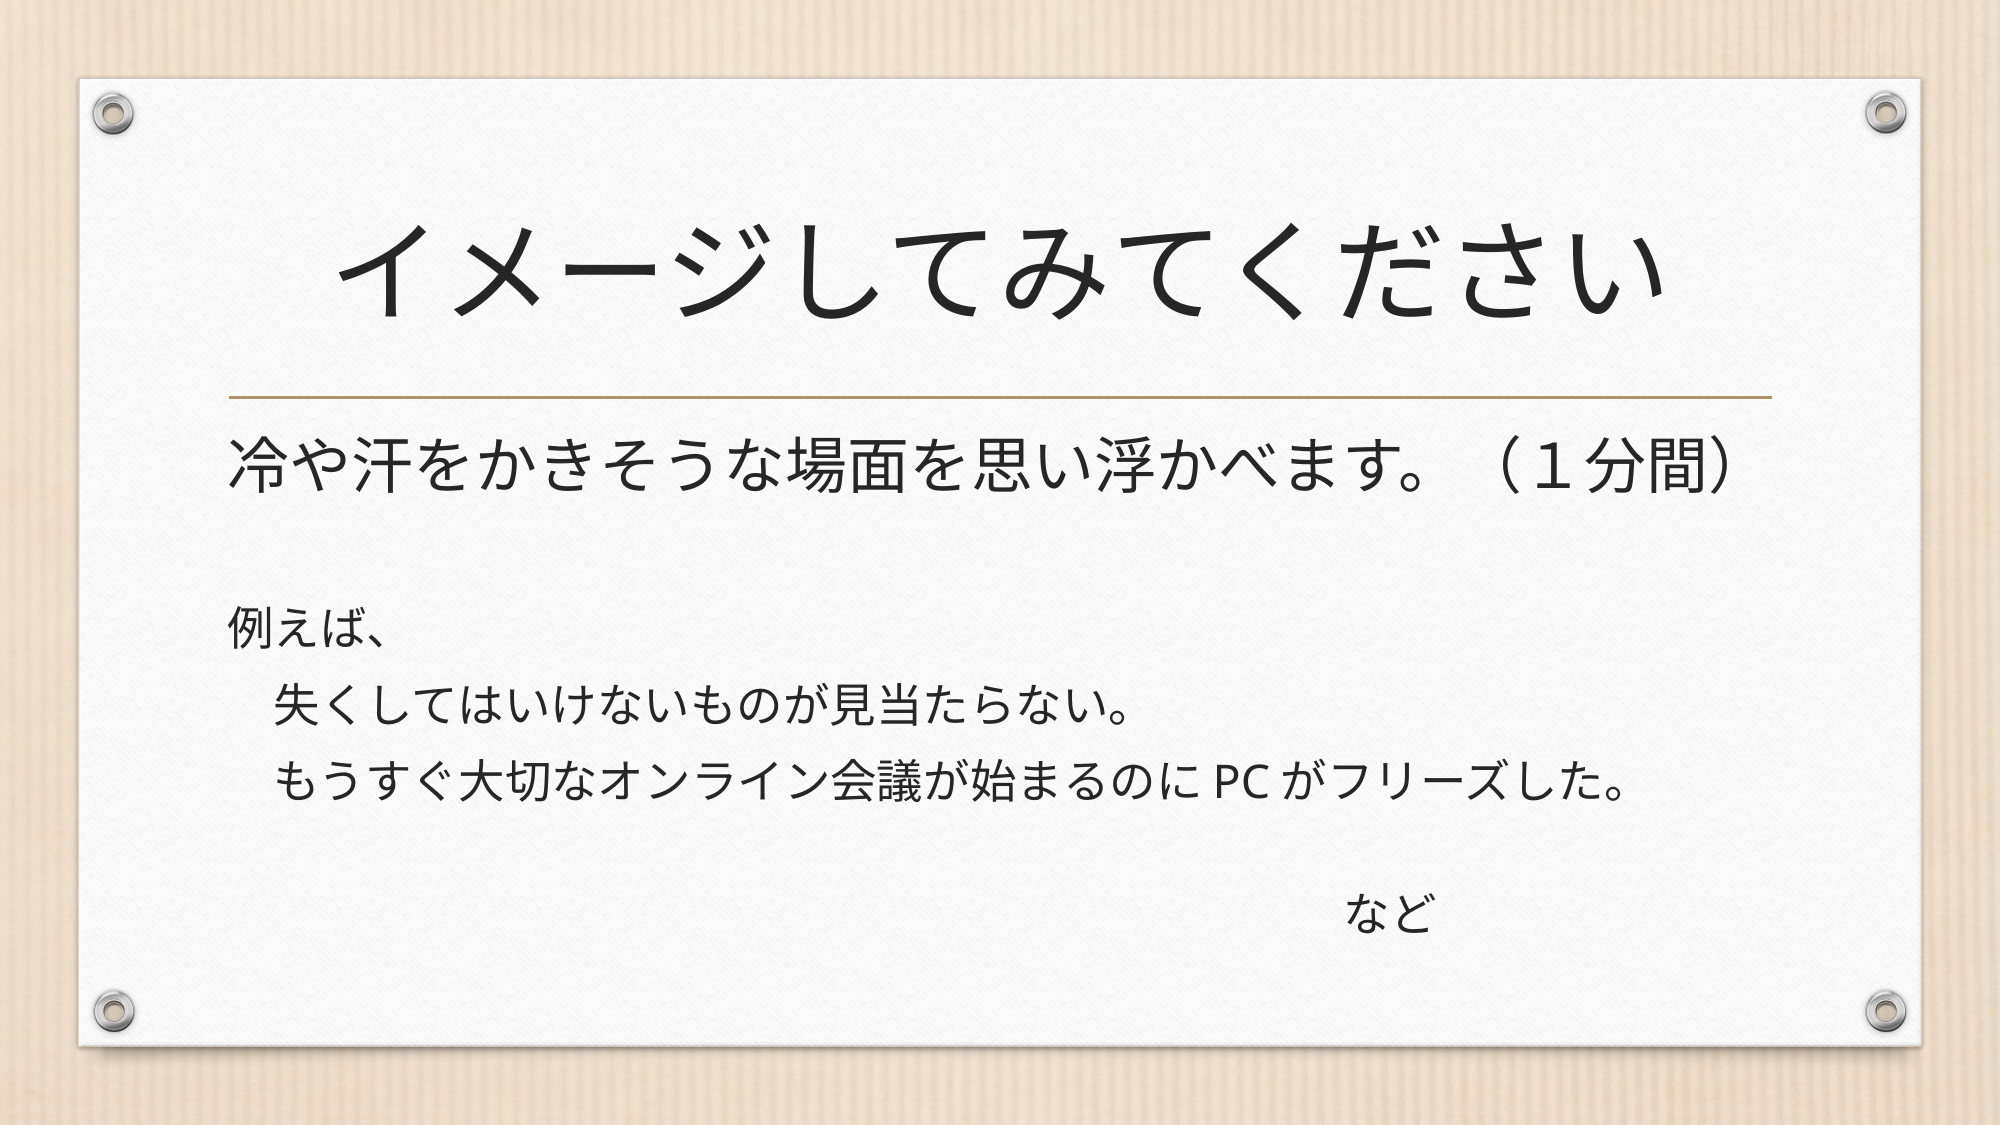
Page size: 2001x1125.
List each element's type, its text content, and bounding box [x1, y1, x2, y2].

list 冷や汗をかきそうな場面を思い浮かべます。（１分間） 例えば、 失くしてはいけないものが見当たらない。 もうすぐ大切なオンライン会議が始まるのにPCがフリーズした。 など [212, 419, 1788, 964]
picture [0, 0, 2000, 1125]
title イメージしてみてください [212, 161, 1788, 375]
